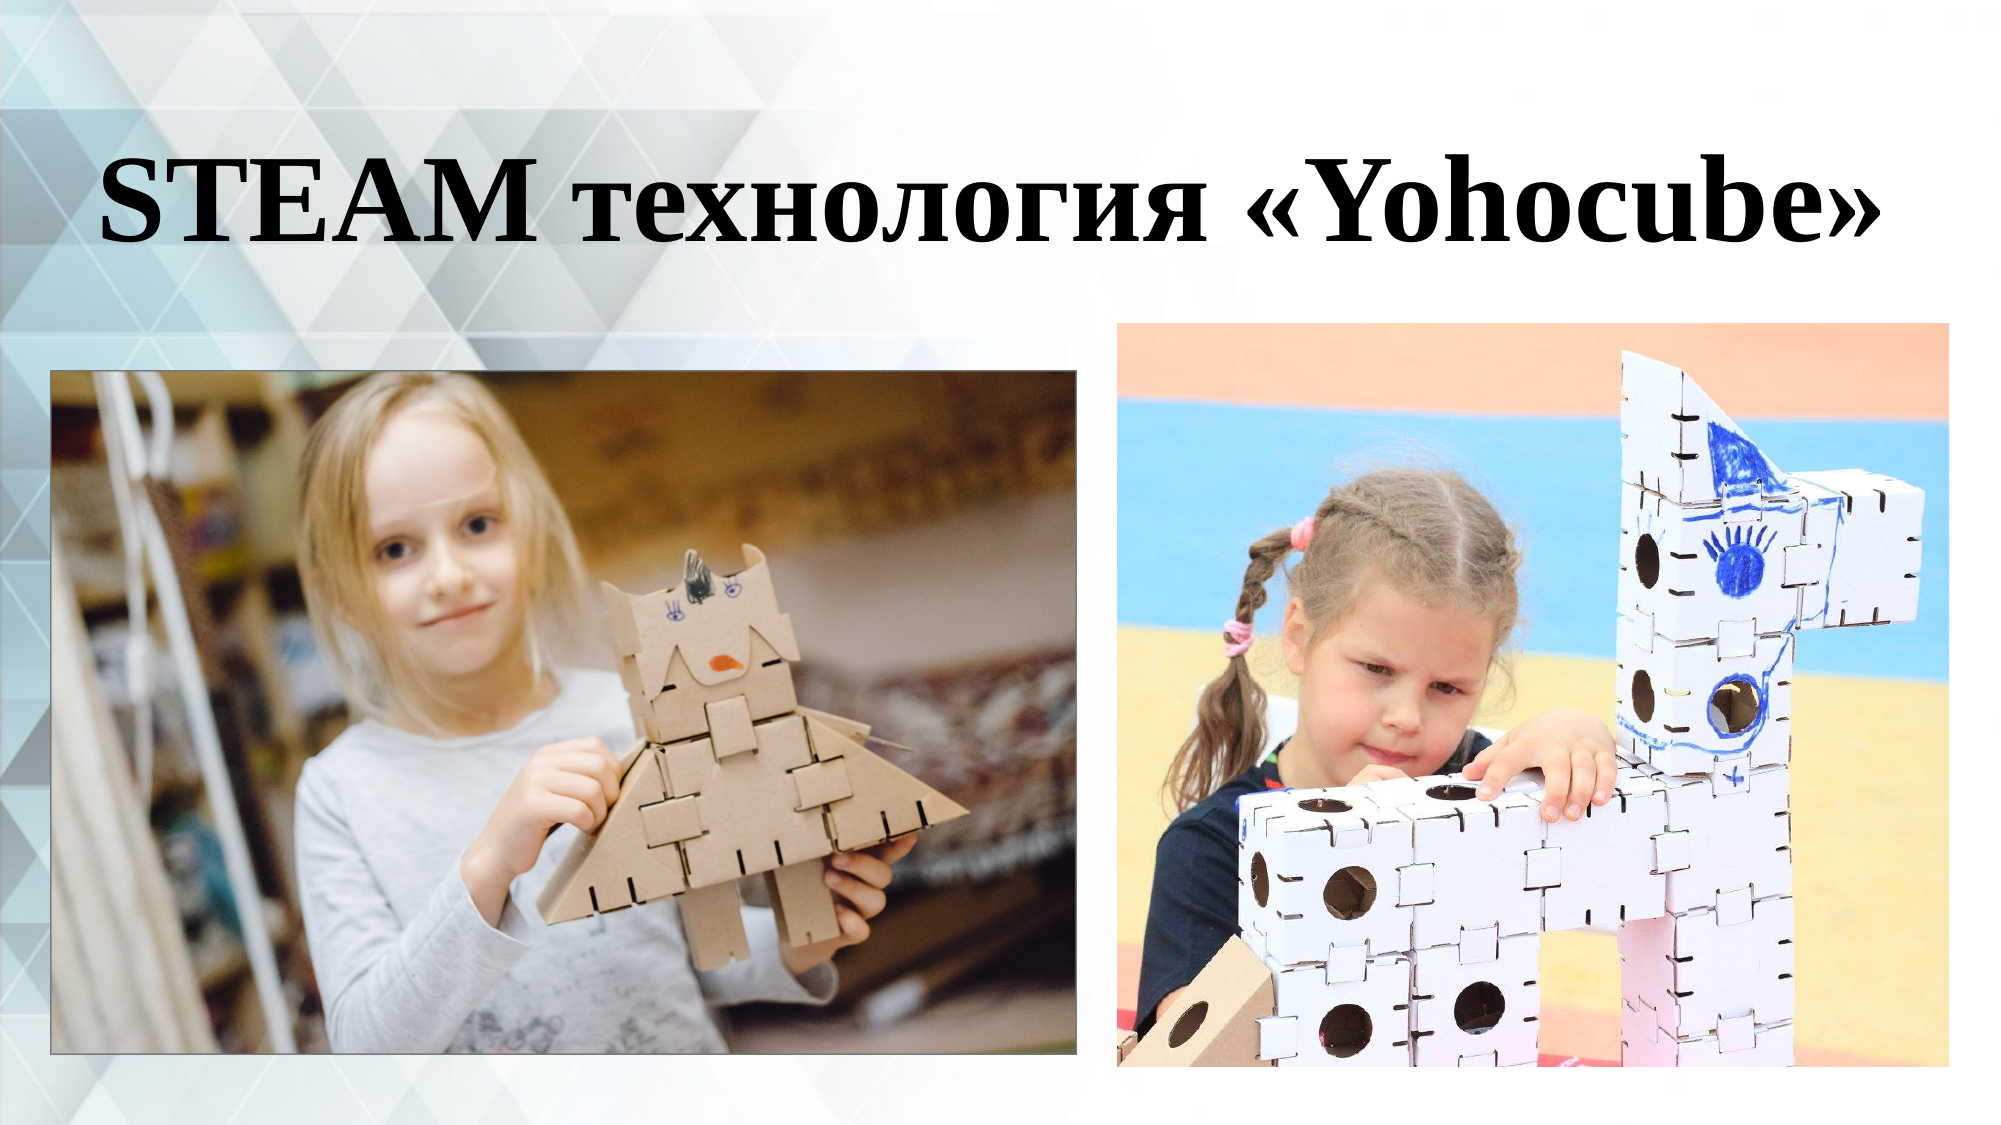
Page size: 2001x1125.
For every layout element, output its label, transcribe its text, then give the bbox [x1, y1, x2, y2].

picture [1117, 323, 1950, 1067]
picture [50, 370, 1077, 1055]
text_box STEAM технология «Yohocube» [71, 99, 1970, 275]
